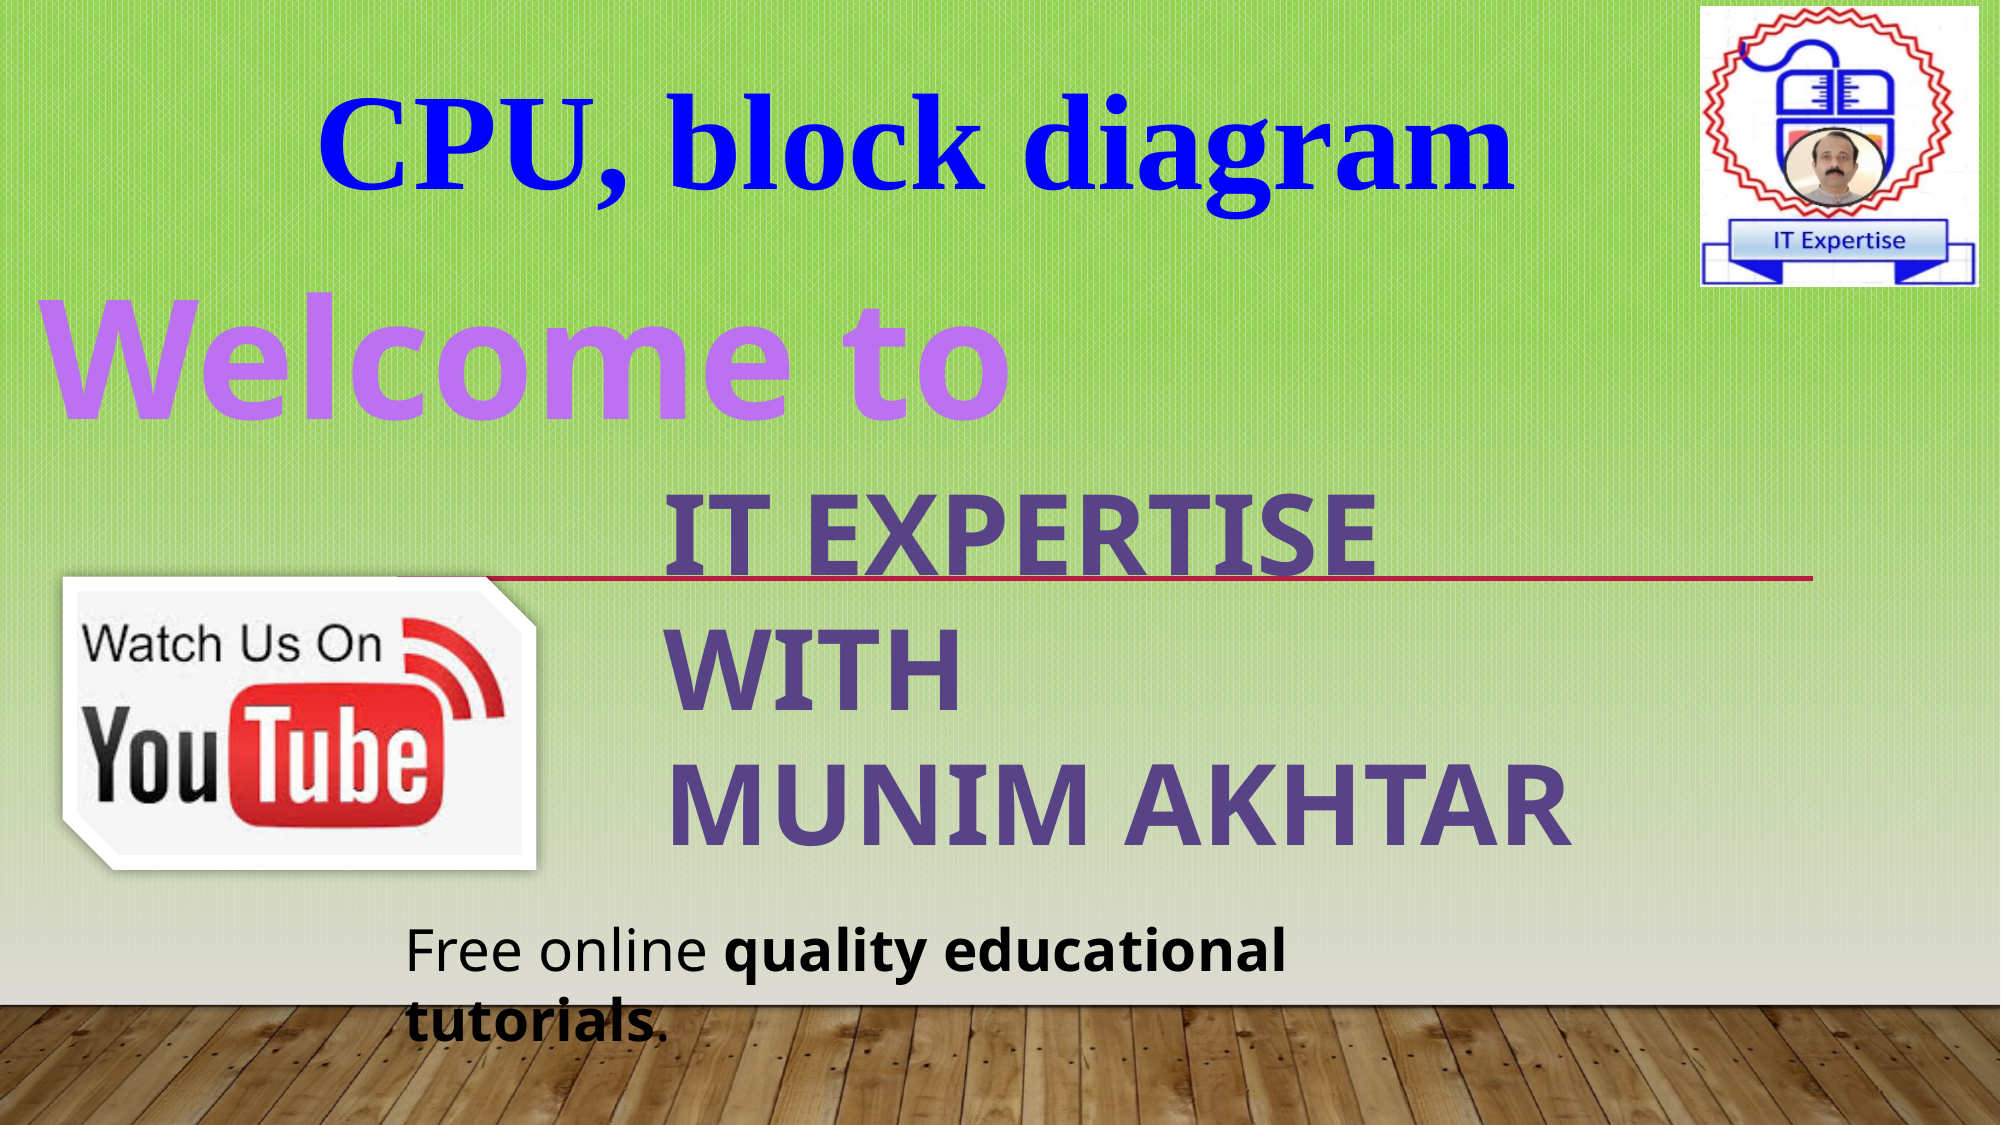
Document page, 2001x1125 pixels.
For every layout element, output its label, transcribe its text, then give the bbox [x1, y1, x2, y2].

picture [1700, 6, 1979, 287]
text_box IT Expertise with Munim akhtar [648, 456, 2000, 876]
picture [0, 1005, 2000, 1125]
picture [69, 583, 530, 863]
text_box Welcome to [23, 245, 1372, 461]
text_box CPU, block diagram [299, 44, 1627, 225]
text_box Free online quality educational tutorials. [389, 905, 1542, 1061]
